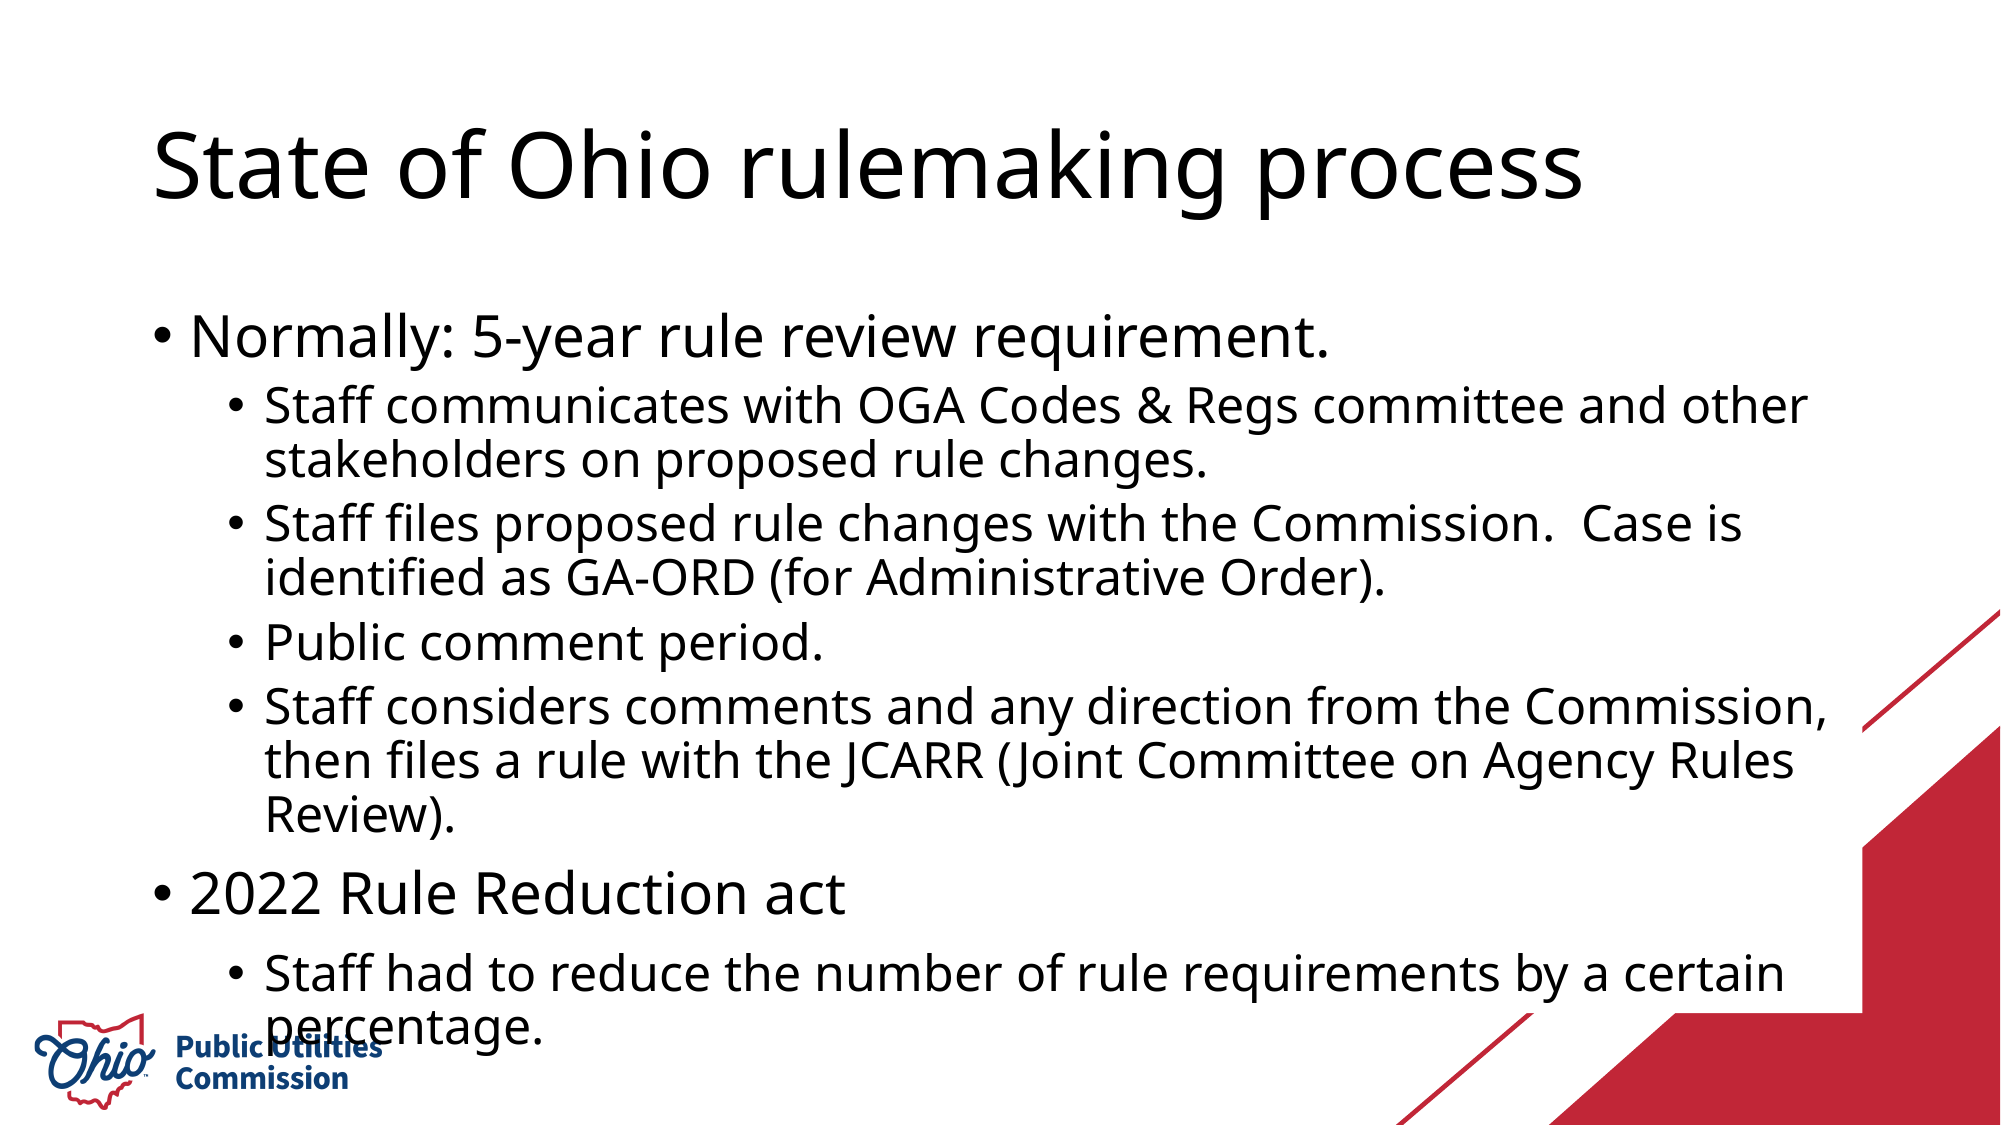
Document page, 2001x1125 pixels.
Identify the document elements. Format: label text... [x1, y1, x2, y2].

title State of Ohio rulemaking process [137, 59, 1863, 278]
picture [34, 1013, 382, 1110]
list Normally: 5-year rule review requirement. Staff communicates with OGA Codes & Regs committee and other stakeholders on proposed rule changes. Staff files proposed rule changes with the Commission. Case is identified as GA-ORD (for Administrative Order). Public comment period. Staff considers comments and any direction from the Commission, then files a rule with the JCARR (Joint Committee on Agency Rules Review). 2022 Rule Reduction act Staff had to reduce the number of rule requirements by a certain percentage. [137, 299, 1863, 1014]
